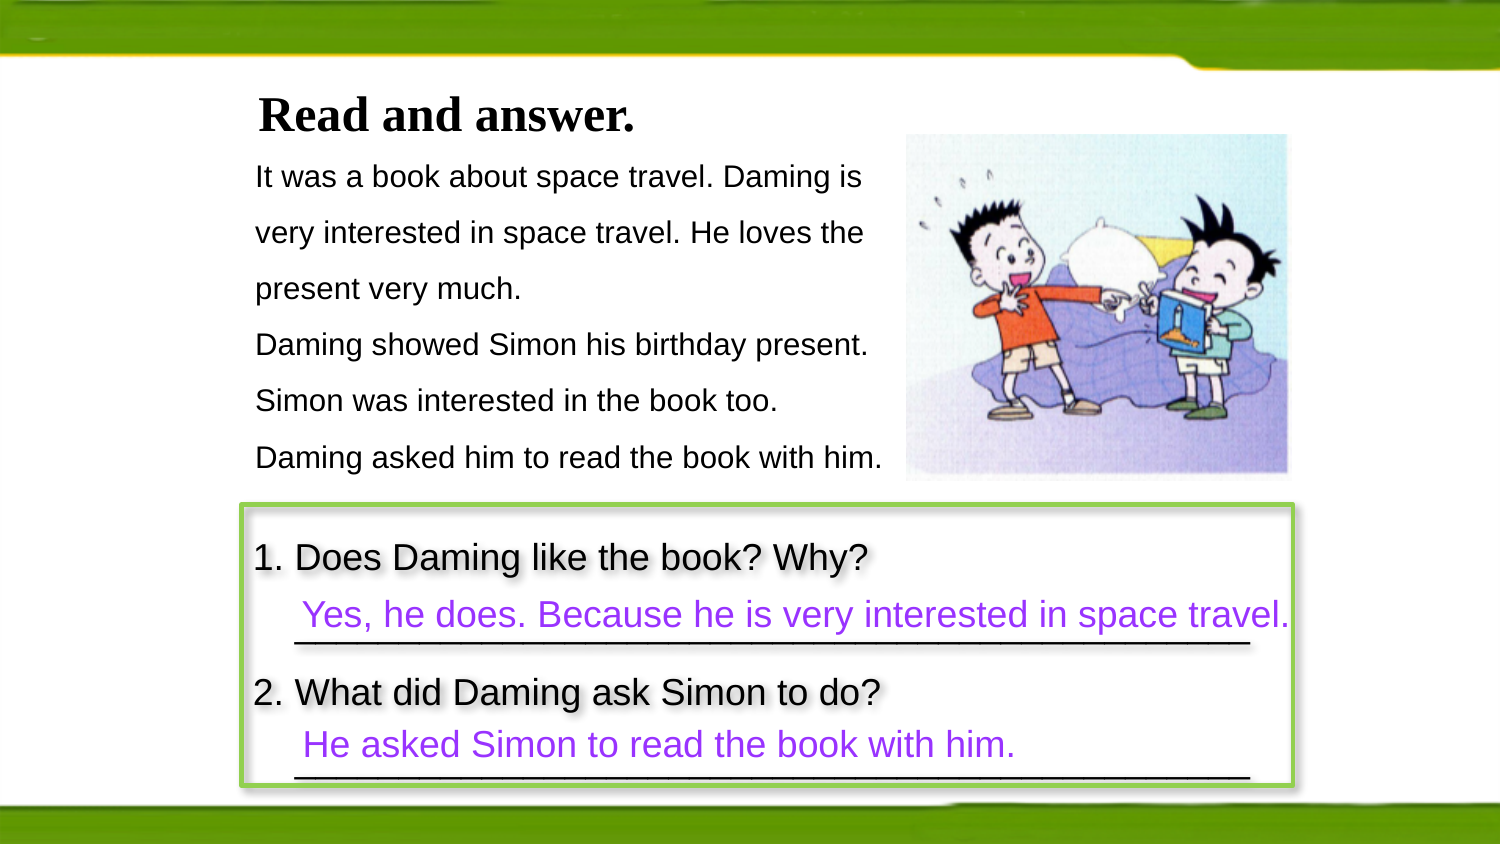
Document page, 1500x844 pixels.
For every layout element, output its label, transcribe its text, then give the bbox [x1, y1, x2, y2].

text_box It was a book about space travel. Daming is very interested in space travel. He loves the present very much. Daming showed Simon his birthday present. Simon was interested in the book too. Daming asked him to read the book with him. [243, 131, 907, 480]
text_box Yes, he does. Because he is very interested in space travel. [290, 584, 1303, 641]
text_box He asked Simon to read the book with him. [291, 714, 1028, 771]
text_box 1. Does Daming like the book? Why? ______________________________________________ 2. What did Daming ask Simon to do? ______________________________________________ [241, 504, 1293, 786]
text_box Read and answer. [246, 76, 647, 131]
picture [0, 0, 1500, 844]
